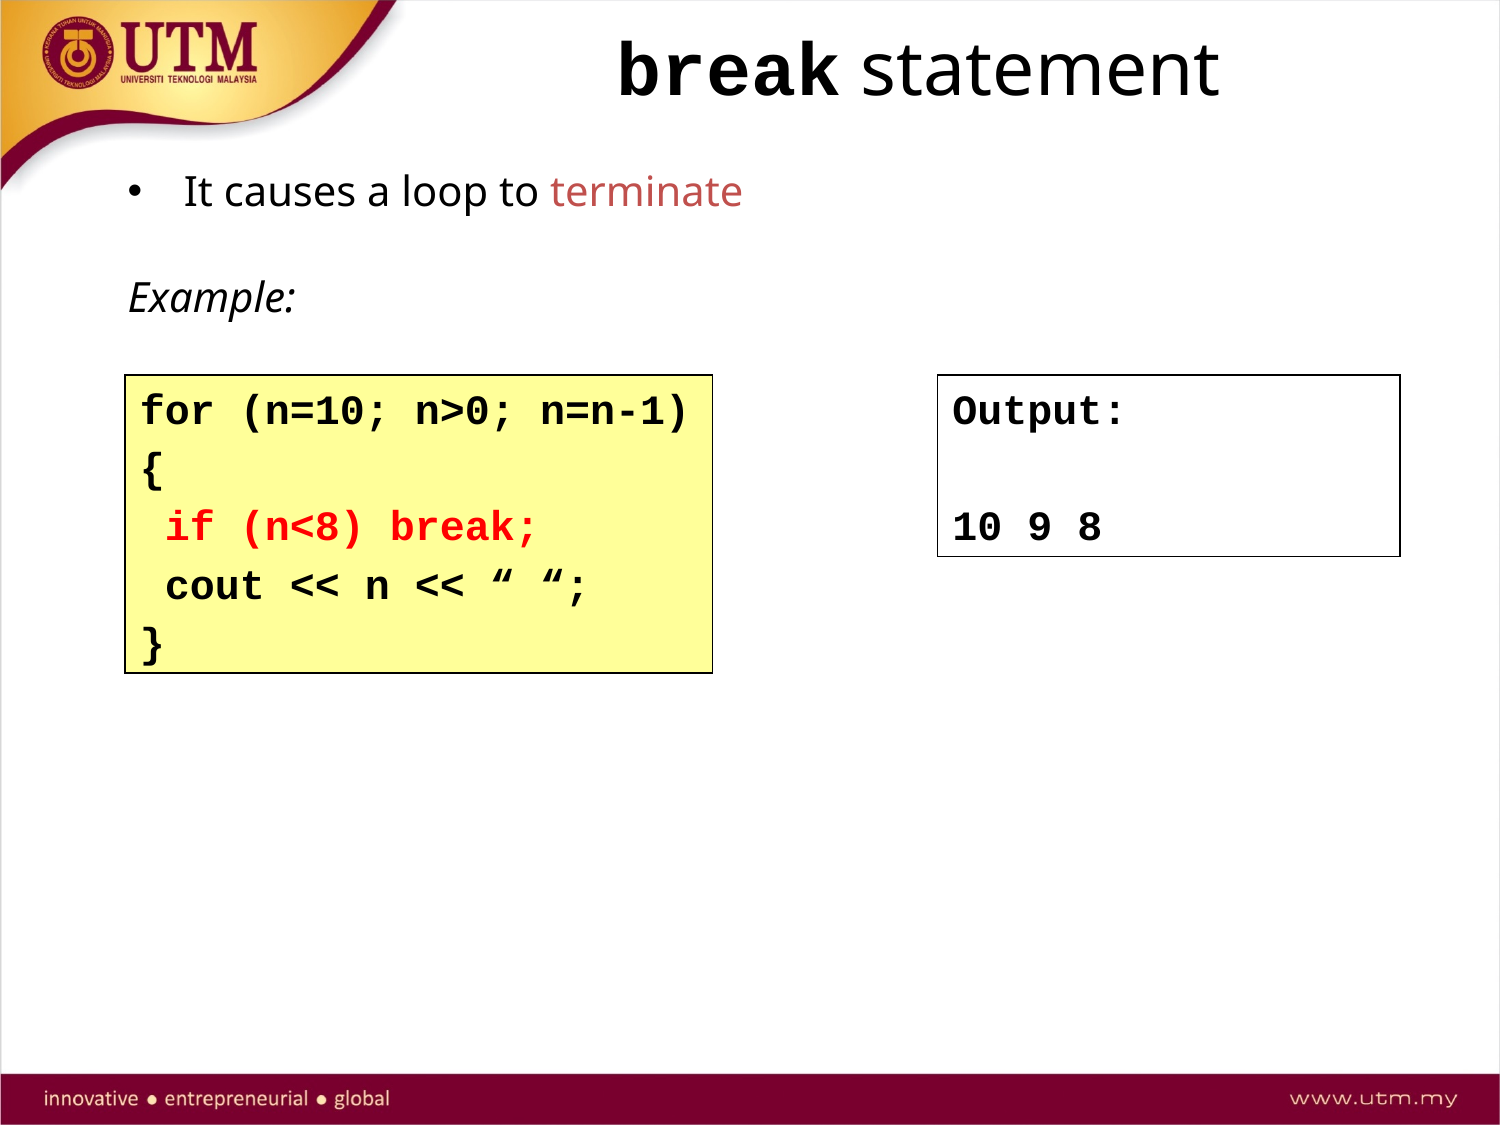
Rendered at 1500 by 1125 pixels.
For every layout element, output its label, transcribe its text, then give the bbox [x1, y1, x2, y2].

picture [0, 0, 1500, 1125]
text_box Output: 10 9 8 [937, 375, 1400, 557]
list It causes a loop to terminate Example: [112, 162, 1425, 238]
title break statement [437, 12, 1400, 138]
text_box for (n=10; n>0; n=n-1) { if (n<8) break; cout << n << “ “; } [124, 375, 713, 674]
